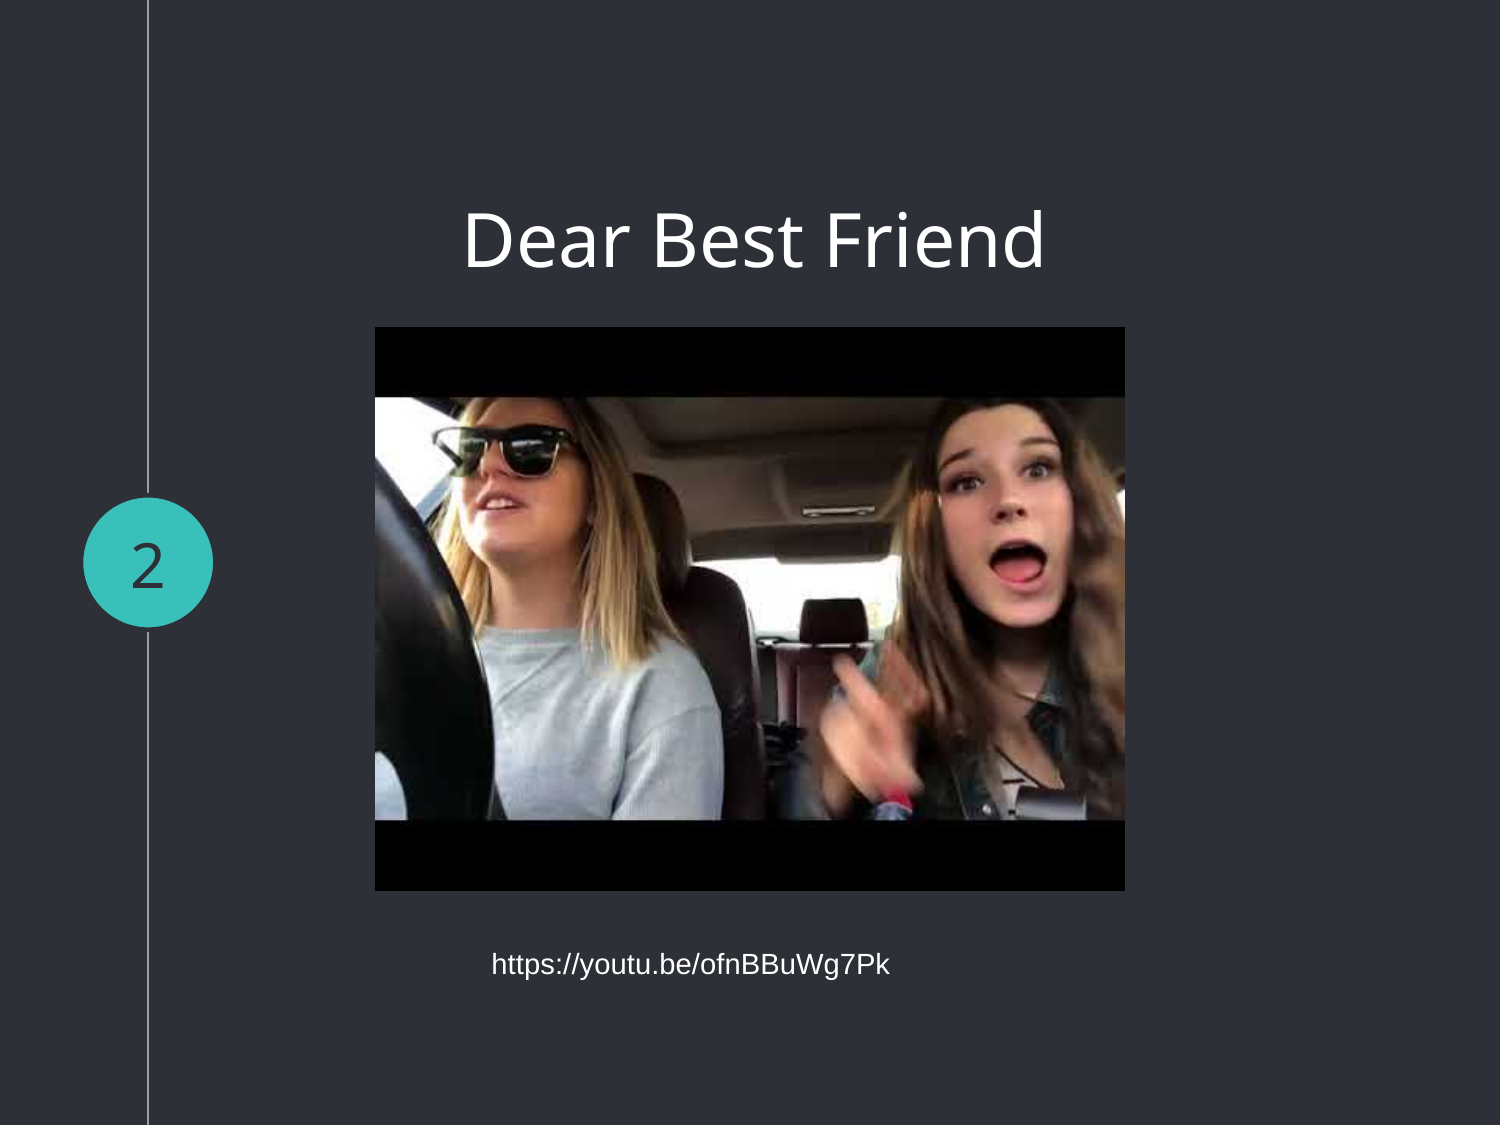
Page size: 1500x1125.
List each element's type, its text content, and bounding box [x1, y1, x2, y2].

text_box 2 [82, 498, 215, 628]
text_box https://youtu.be/ofnBBuWg7Pk [476, 937, 906, 988]
picture [374, 327, 1126, 891]
text_box Dear Best Friend [340, 177, 1169, 300]
